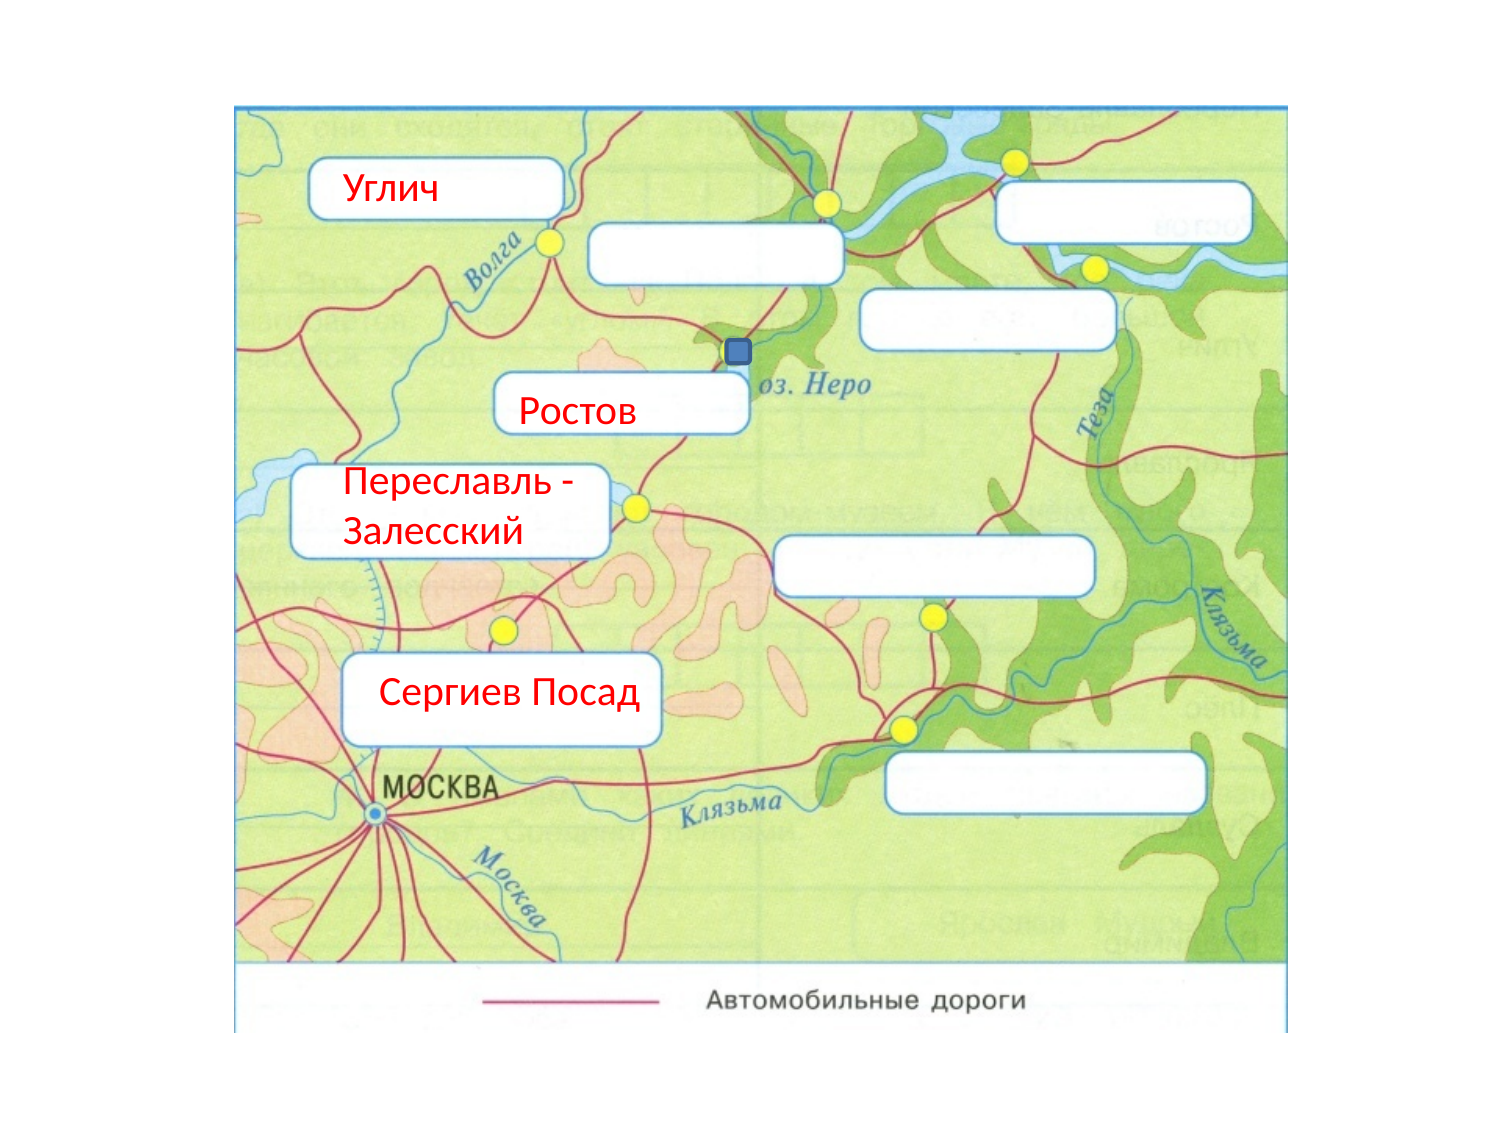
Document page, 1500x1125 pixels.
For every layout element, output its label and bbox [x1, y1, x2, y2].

picture [234, 105, 1289, 1034]
